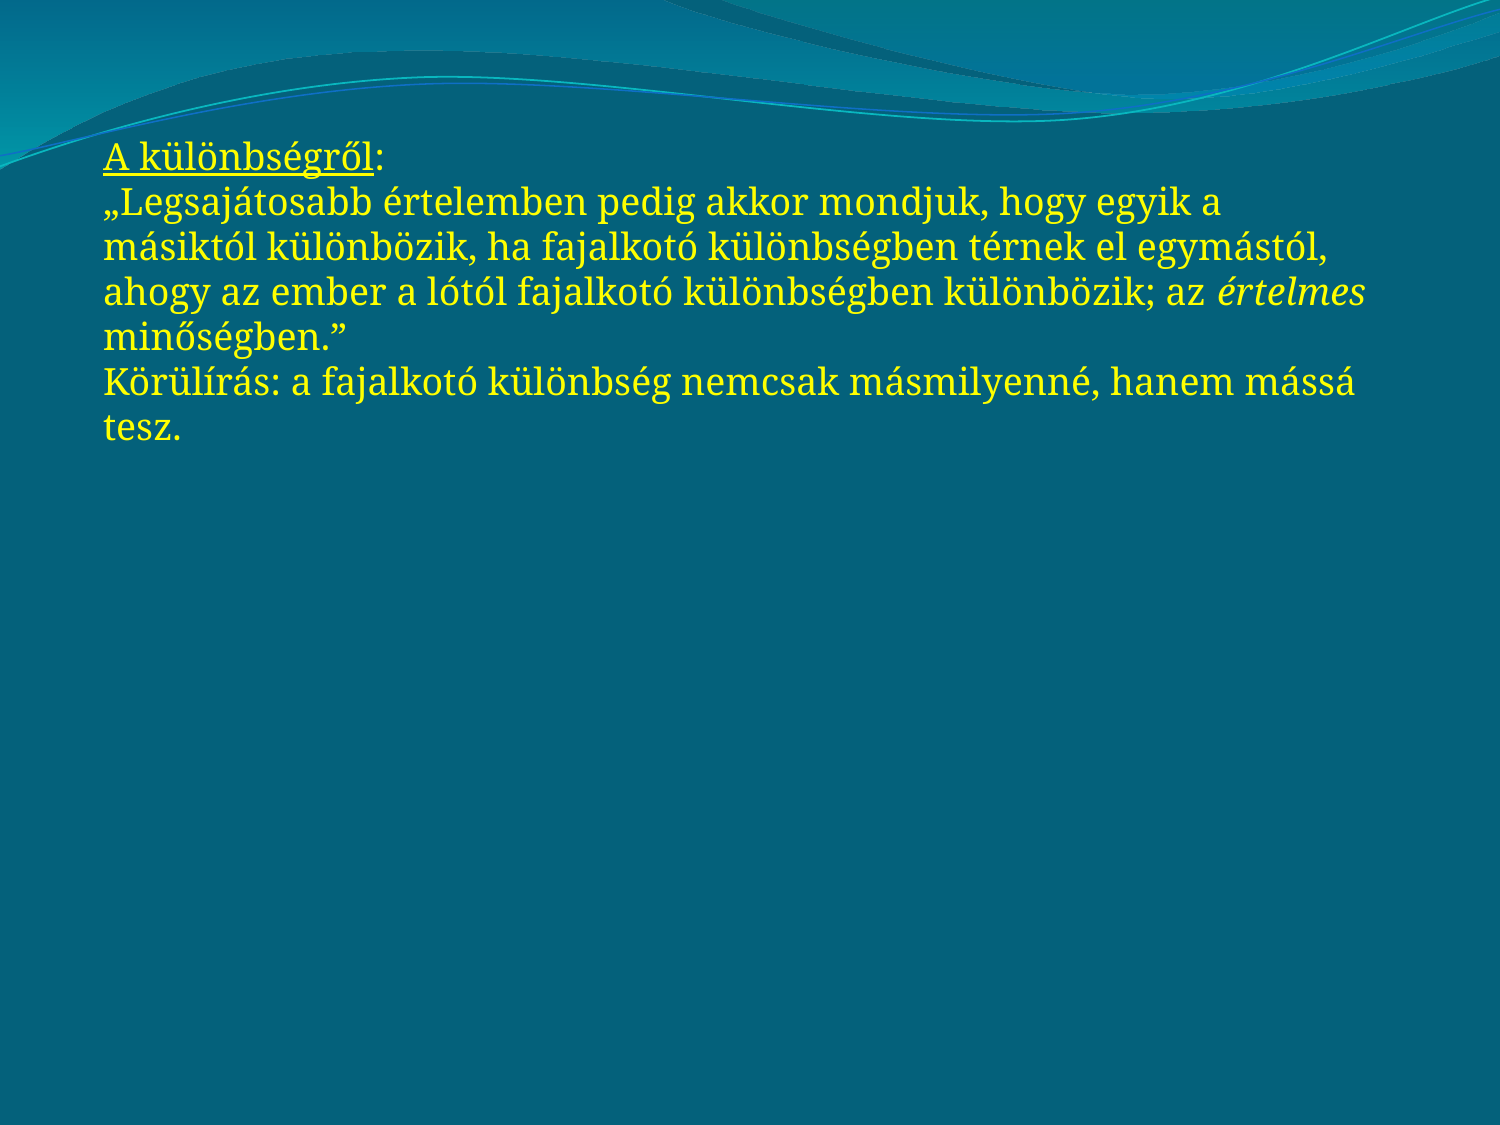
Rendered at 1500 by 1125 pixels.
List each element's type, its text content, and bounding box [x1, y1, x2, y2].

text_box A különbségről: „Legsajátosabb értelemben pedig akkor mondjuk, hogy egyik a másiktól különbözik, ha fajalkotó különbségben térnek el egymástól, ahogy az ember a lótól fajalkotó különbségben különbözik; az értelmes minőségben.” Körülírás: a fajalkotó különbség nemcsak másmilyenné, hanem mássá tesz. [88, 125, 1400, 456]
